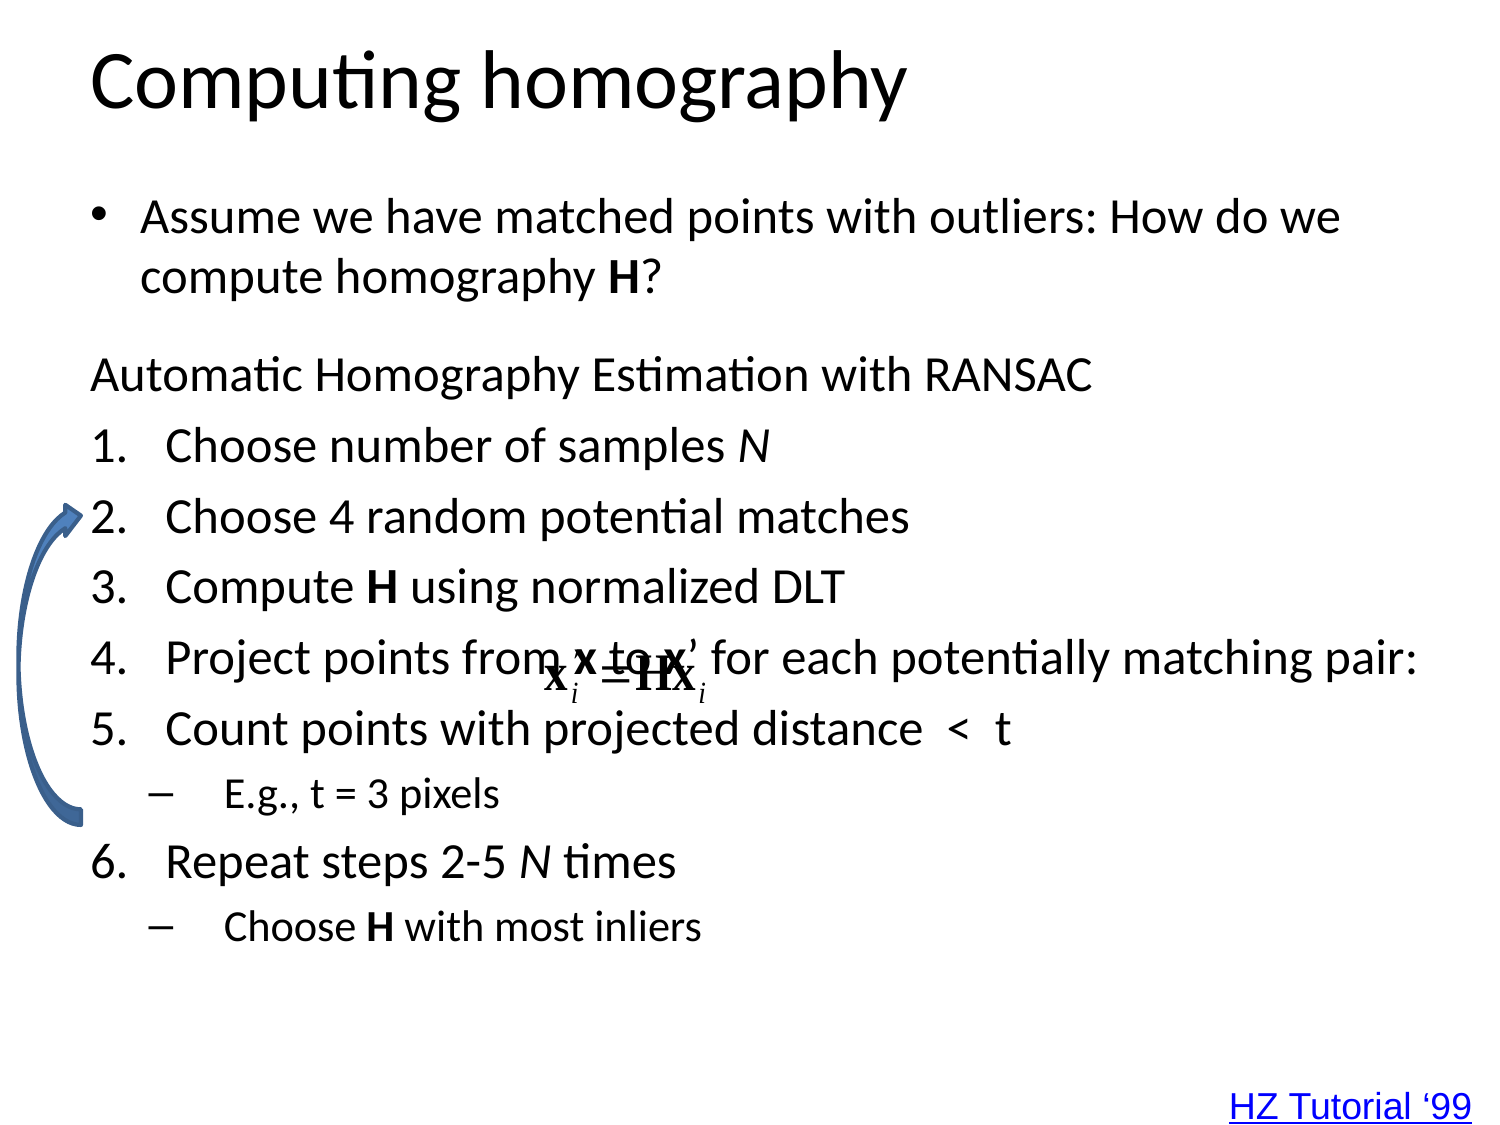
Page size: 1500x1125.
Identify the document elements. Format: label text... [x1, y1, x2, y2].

text_box [16, 502, 84, 828]
text_box HZ Tutorial ‘99 [1214, 1074, 1488, 1125]
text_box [537, 637, 715, 717]
list Assume we have matched points with outliers: How do we compute homography H? Automatic Homography Estimation with RANSAC Choose number of samples N Choose 4 random potential matches Compute H using normalized DLT Project points from x to x’ for each potentially matching pair: Count points with projected distance < t E.g., t = 3 pixels Repeat steps 2-5 N times Choose H with most inliers [74, 174, 1451, 1018]
title Computing homography [74, 0, 1426, 151]
